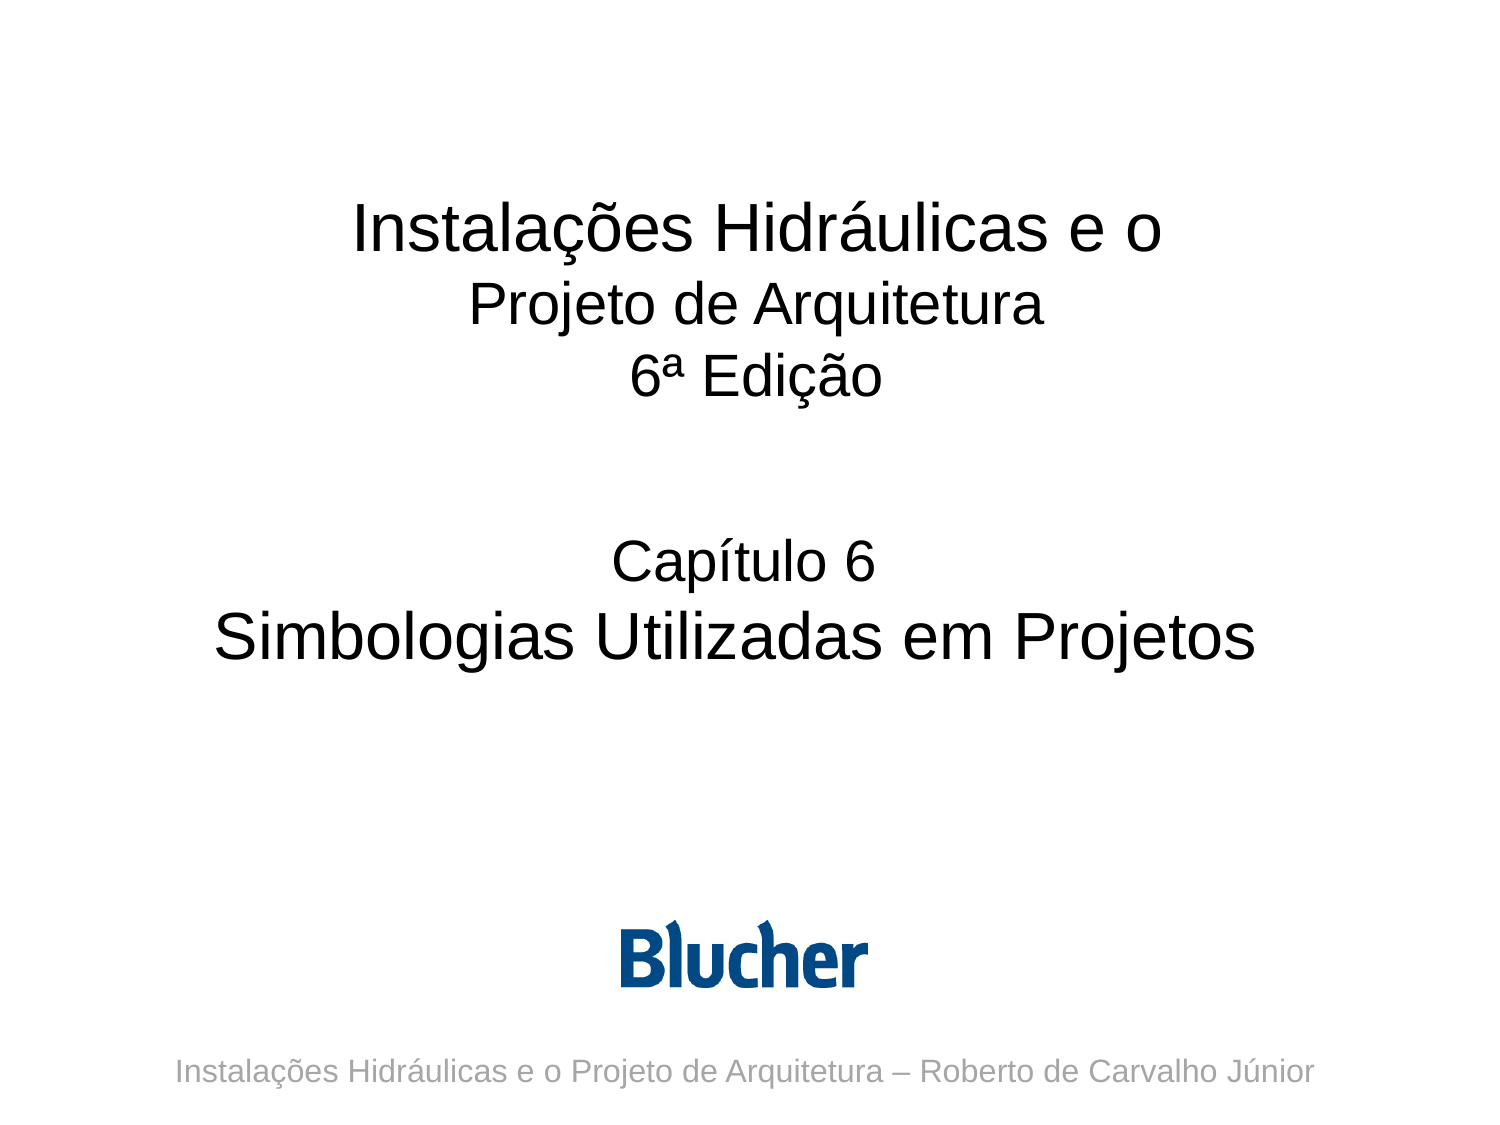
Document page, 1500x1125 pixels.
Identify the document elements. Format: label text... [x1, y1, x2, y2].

text_box Capítulo 6 Simbologias Utilizadas em Projetos [117, 515, 1372, 681]
text_box Instalações Hidráulicas e o Projeto de Arquitetura 6ª Edição [119, 175, 1395, 417]
picture [620, 920, 868, 988]
footer Instalações Hidráulicas e o Projeto de Arquitetura – Roberto de Carvalho Júnior [0, 1042, 1500, 1103]
